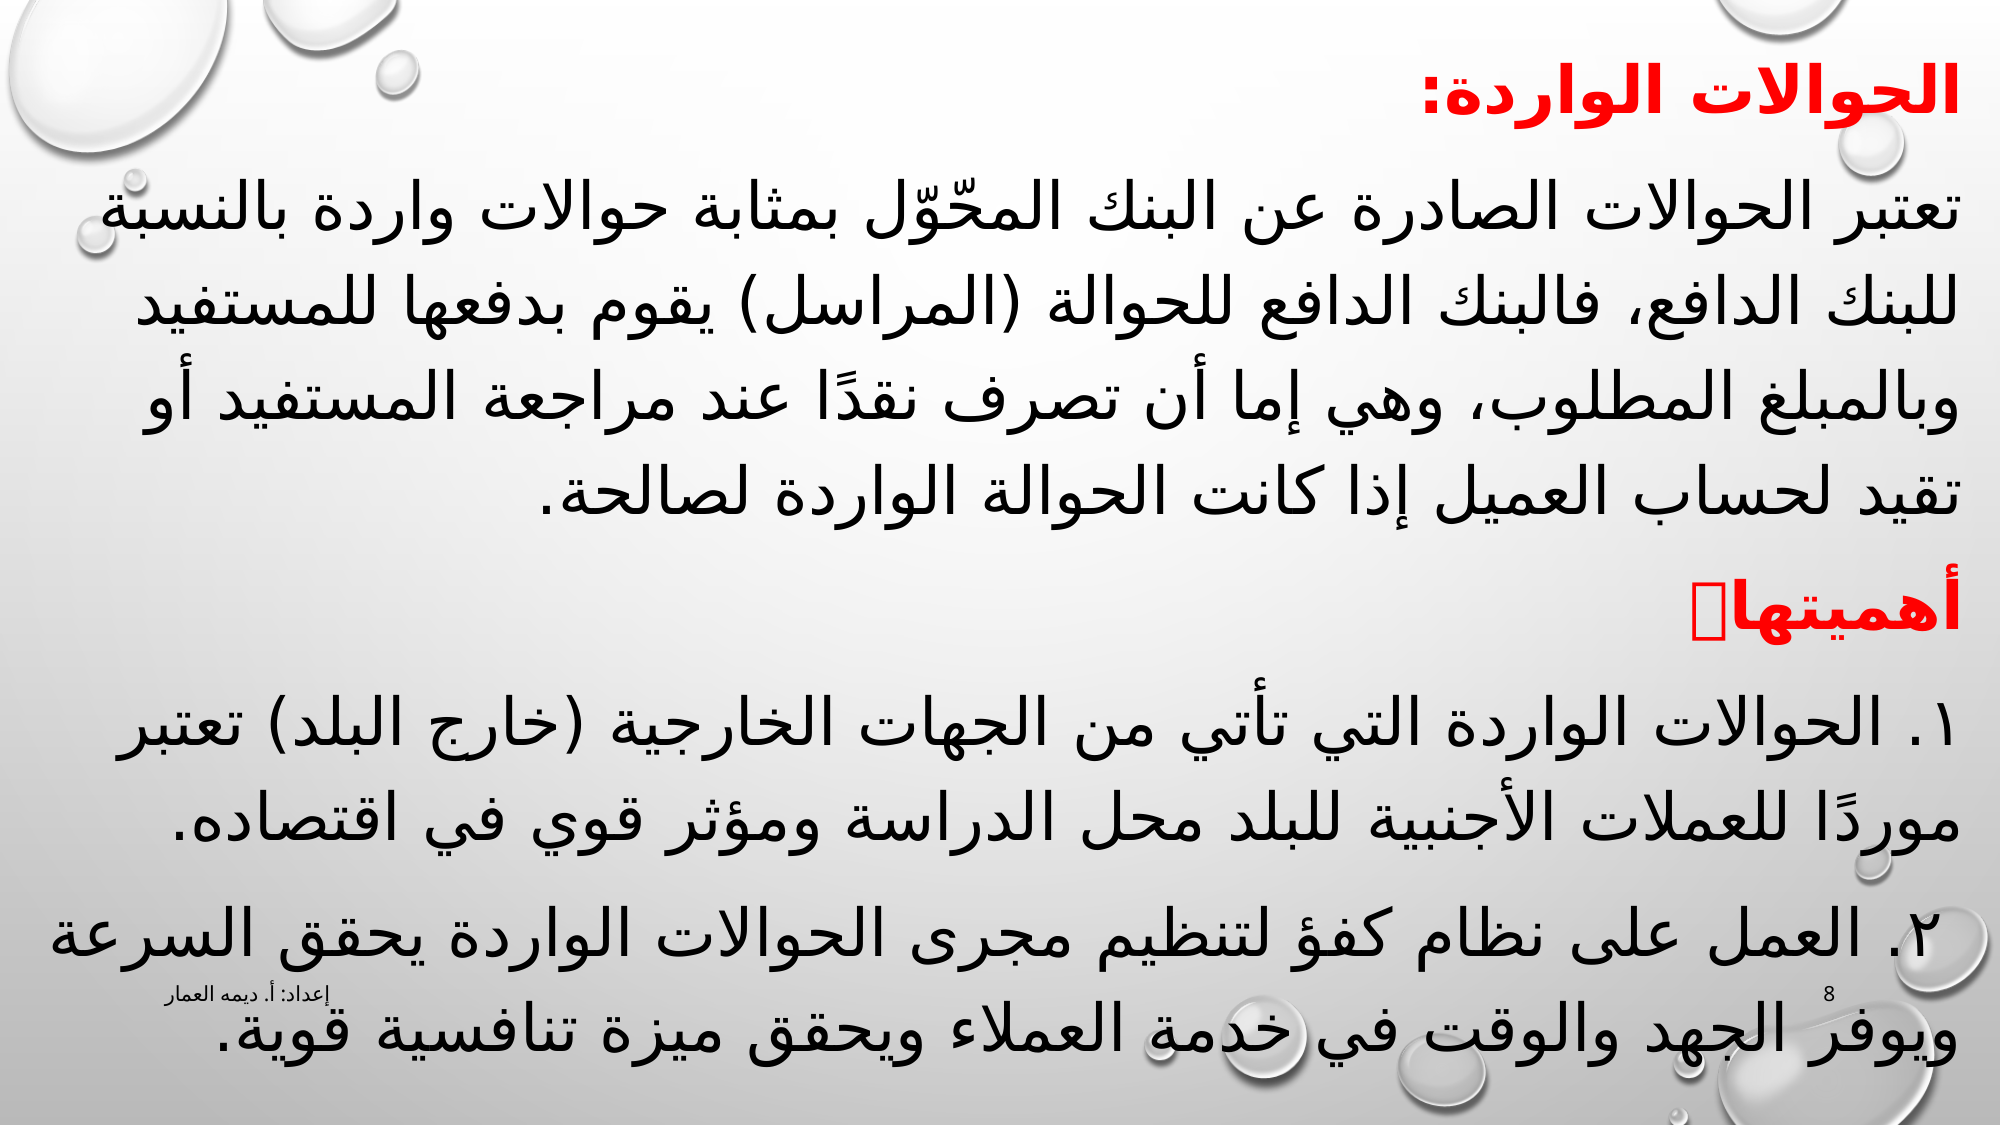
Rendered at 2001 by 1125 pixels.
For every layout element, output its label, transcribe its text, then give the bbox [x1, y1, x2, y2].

footer إعداد: أ. ديمه العمار [149, 965, 1245, 1025]
picture [0, 0, 2000, 1125]
list الحوالات الواردة: تعتبر الحوالات الصادرة عن البنك المحّوّل بمثابة حوالات واردة بالنسبة للبنك الدافع، فالبنك الدافع للحوالة (المراسل) يقوم بدفعها للمستفيد وبالمبلغ المطلوب، وهي إما أن تصرف نقدًا عند مراجعة المستفيد أو تقيد لحساب العميل إذا كانت الحوالة الواردة لصالحة. أهميتها ١. الحوالات الواردة التي تأتي من الجهات الخارجية (خارج البلد) تعتبر موردًا للعملات الأجنبية للبلد محل الدراسة ومؤثر قوي في اقتصاده. ٢. العمل على نظام كفؤ لتنظيم مجرى الحوالات الواردة يحقق السرعة ويوفر الجهد والوقت في خدمة العملاء ويحقق ميزة تنافسية قوية. [16, 24, 1979, 1104]
slide_number 8 [1724, 965, 1851, 1025]
